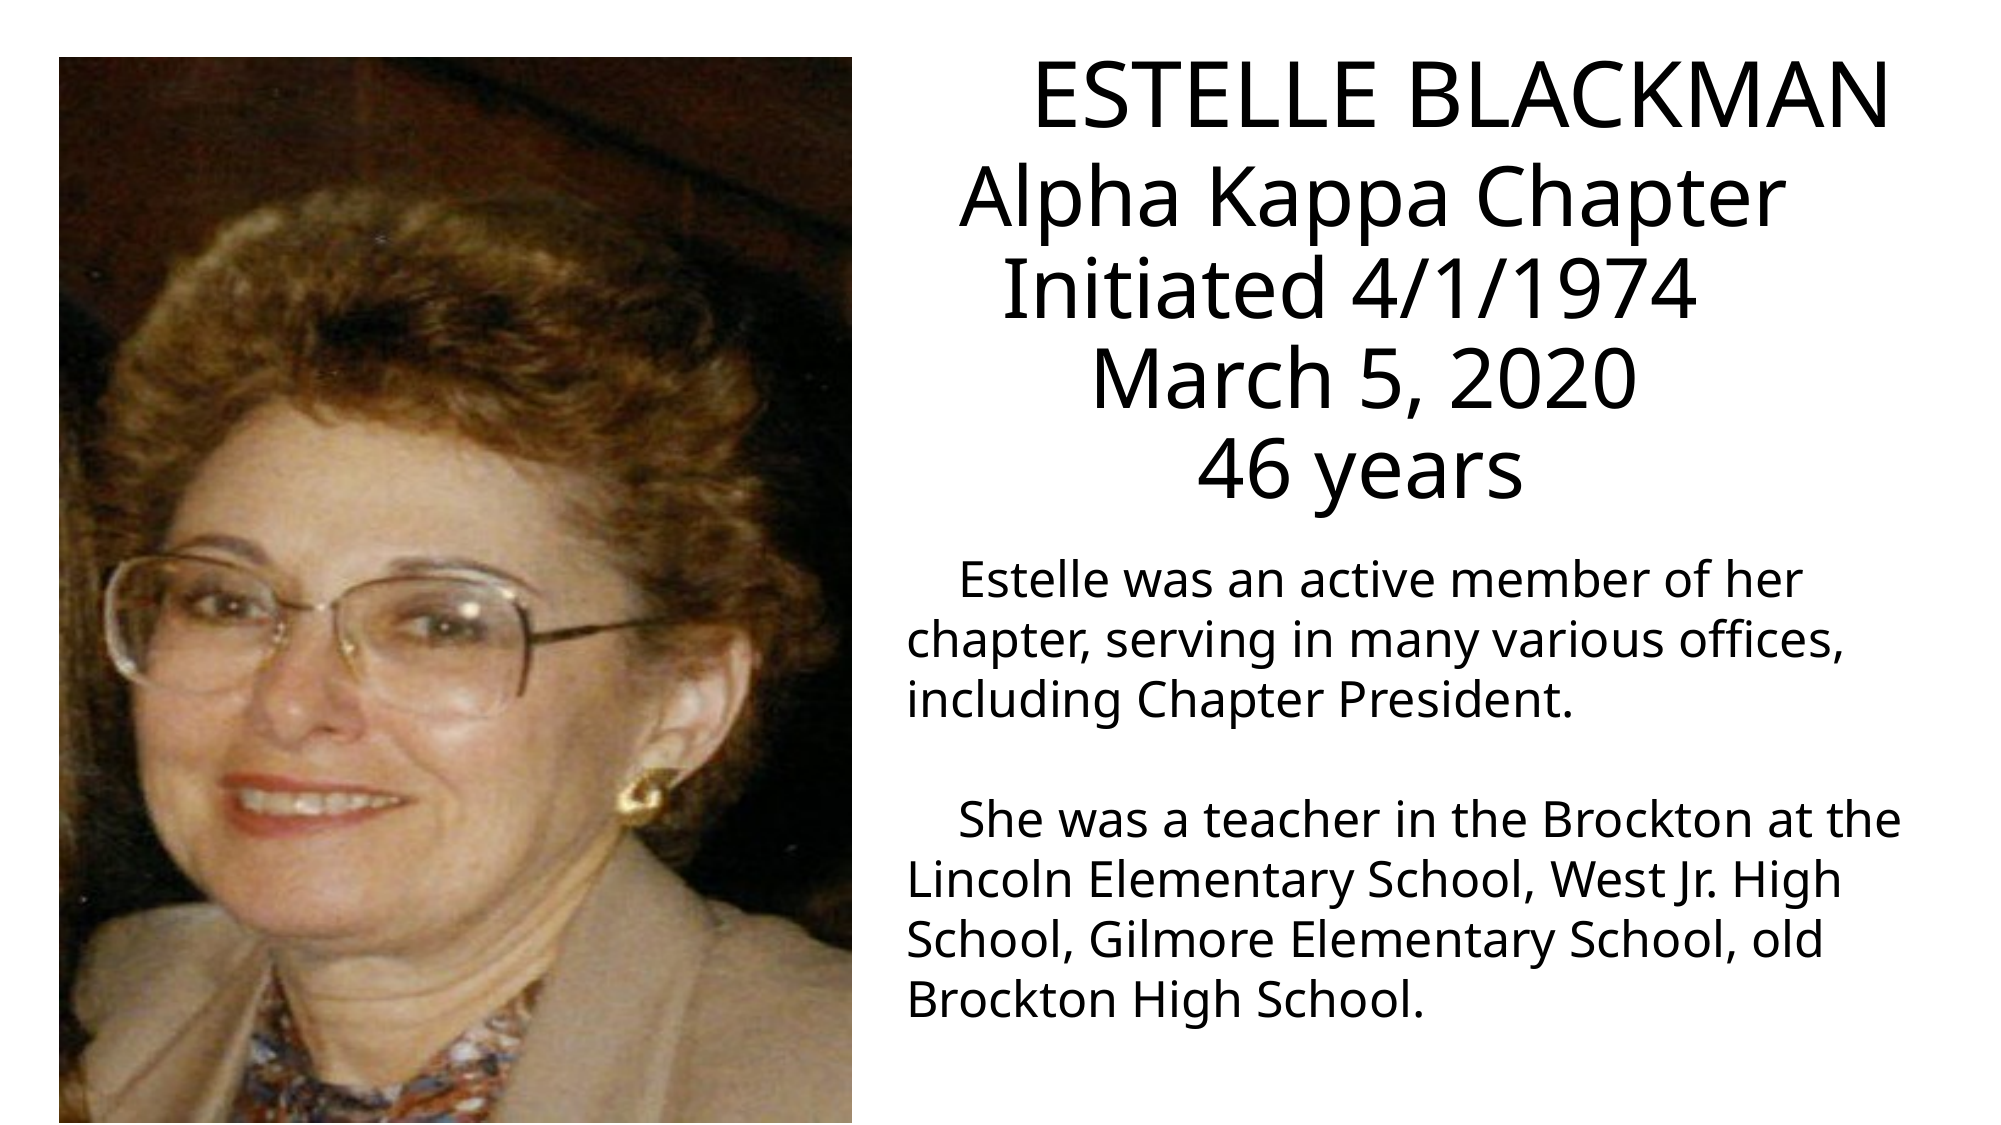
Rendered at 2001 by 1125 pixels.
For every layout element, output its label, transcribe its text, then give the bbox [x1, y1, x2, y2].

title ESTELLE BLACKMAN Alpha Kappa Chapter Initiated 4/1/1974 March 5, 2020 46 years [683, 2, 1963, 563]
text_box Estelle was an active member of her chapter, serving in many various offices, including Chapter President. She was a teacher in the Brockton at the Lincoln Elementary School, West Jr. High School, Gilmore Elementary School, old Brockton High School. [891, 539, 1941, 1080]
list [59, 57, 852, 1123]
